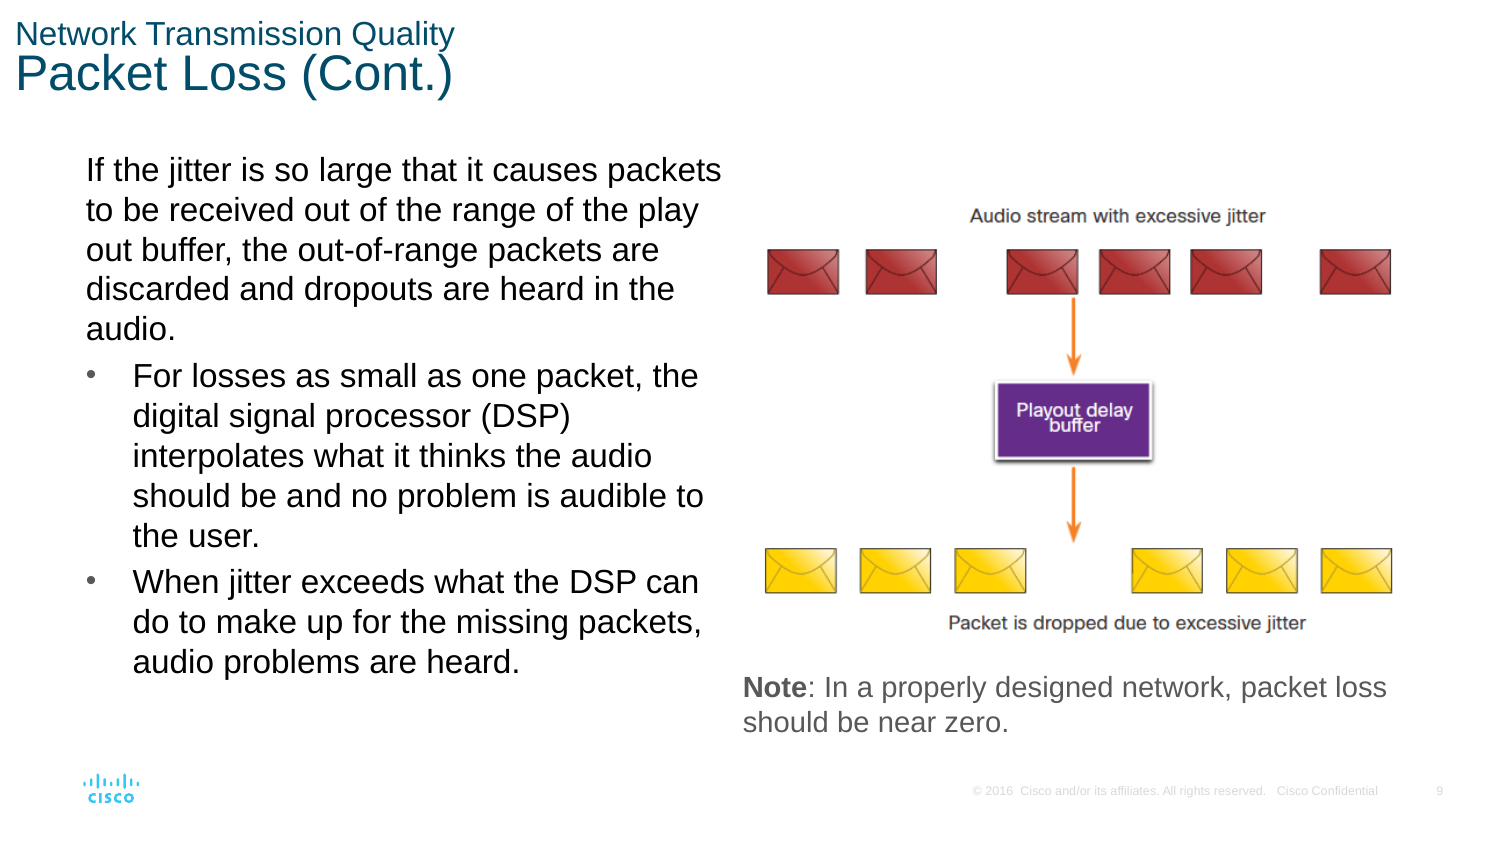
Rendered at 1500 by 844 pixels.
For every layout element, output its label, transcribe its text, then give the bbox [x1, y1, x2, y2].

list If the jitter is so large that it causes packets to be received out of the range of the play out buffer, the out-of-range packets are discarded and dropouts are heard in the audio. For losses as small as one packet, the digital signal processor (DSP) interpolates what it thinks the audio should be and no problem is audible to the user. When jitter exceeds what the DSP can do to make up for the missing packets, audio problems are heard. [70, 140, 750, 617]
picture [749, 197, 1412, 647]
text_box Note: In a properly designed network, packet loss should be near zero. [728, 660, 1479, 746]
title Network Transmission Quality Packet Loss (Cont.) [0, 0, 1369, 121]
